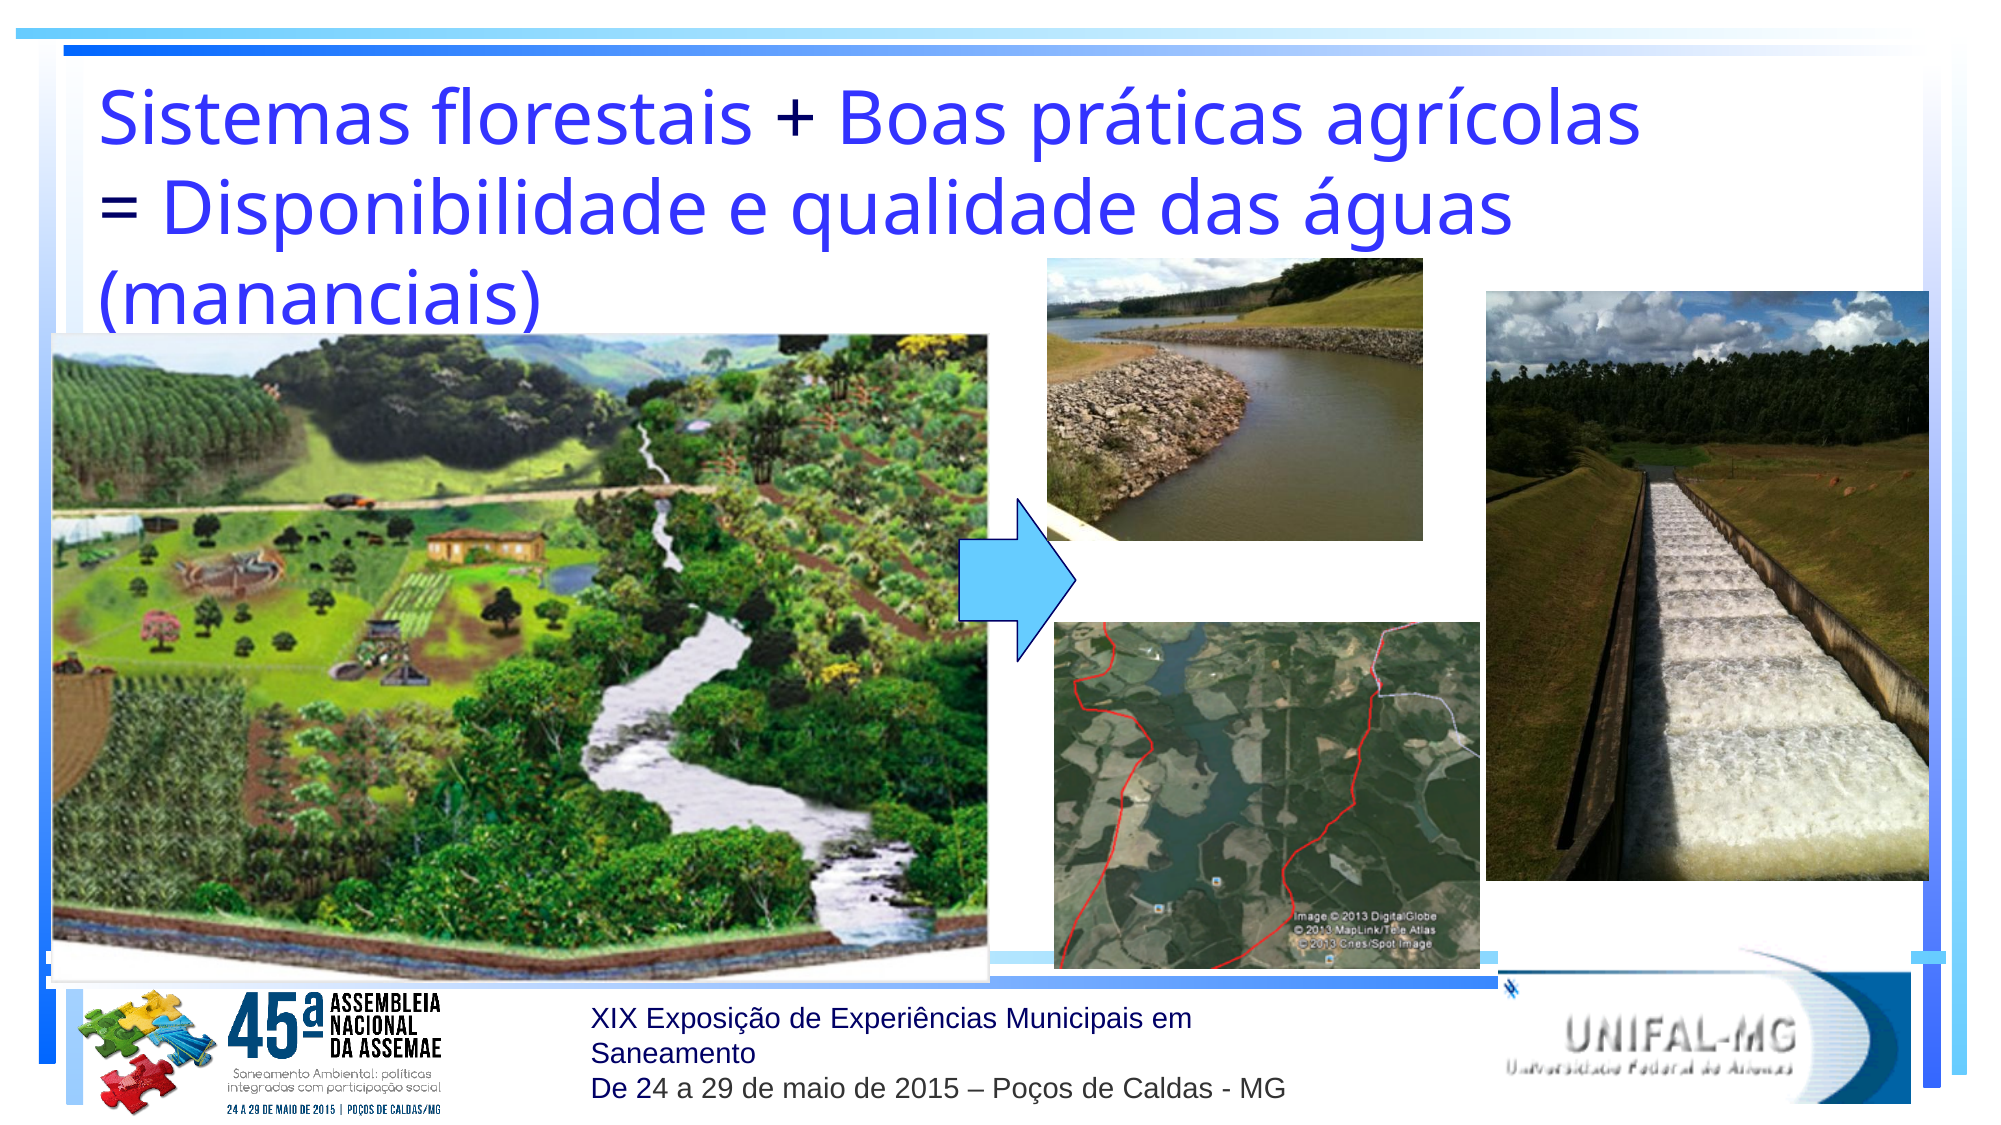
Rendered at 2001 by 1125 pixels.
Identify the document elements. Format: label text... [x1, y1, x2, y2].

picture [1486, 291, 1929, 882]
picture [1046, 258, 1423, 541]
text_box [995, 498, 1076, 662]
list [51, 333, 991, 983]
title Sistemas florestais + Boas práticas agrícolas = Disponibilidade e qualidade das águas (mananciais) [83, 62, 1946, 250]
picture [63, 983, 478, 1125]
picture [1053, 622, 1480, 970]
picture [1498, 930, 1911, 1104]
